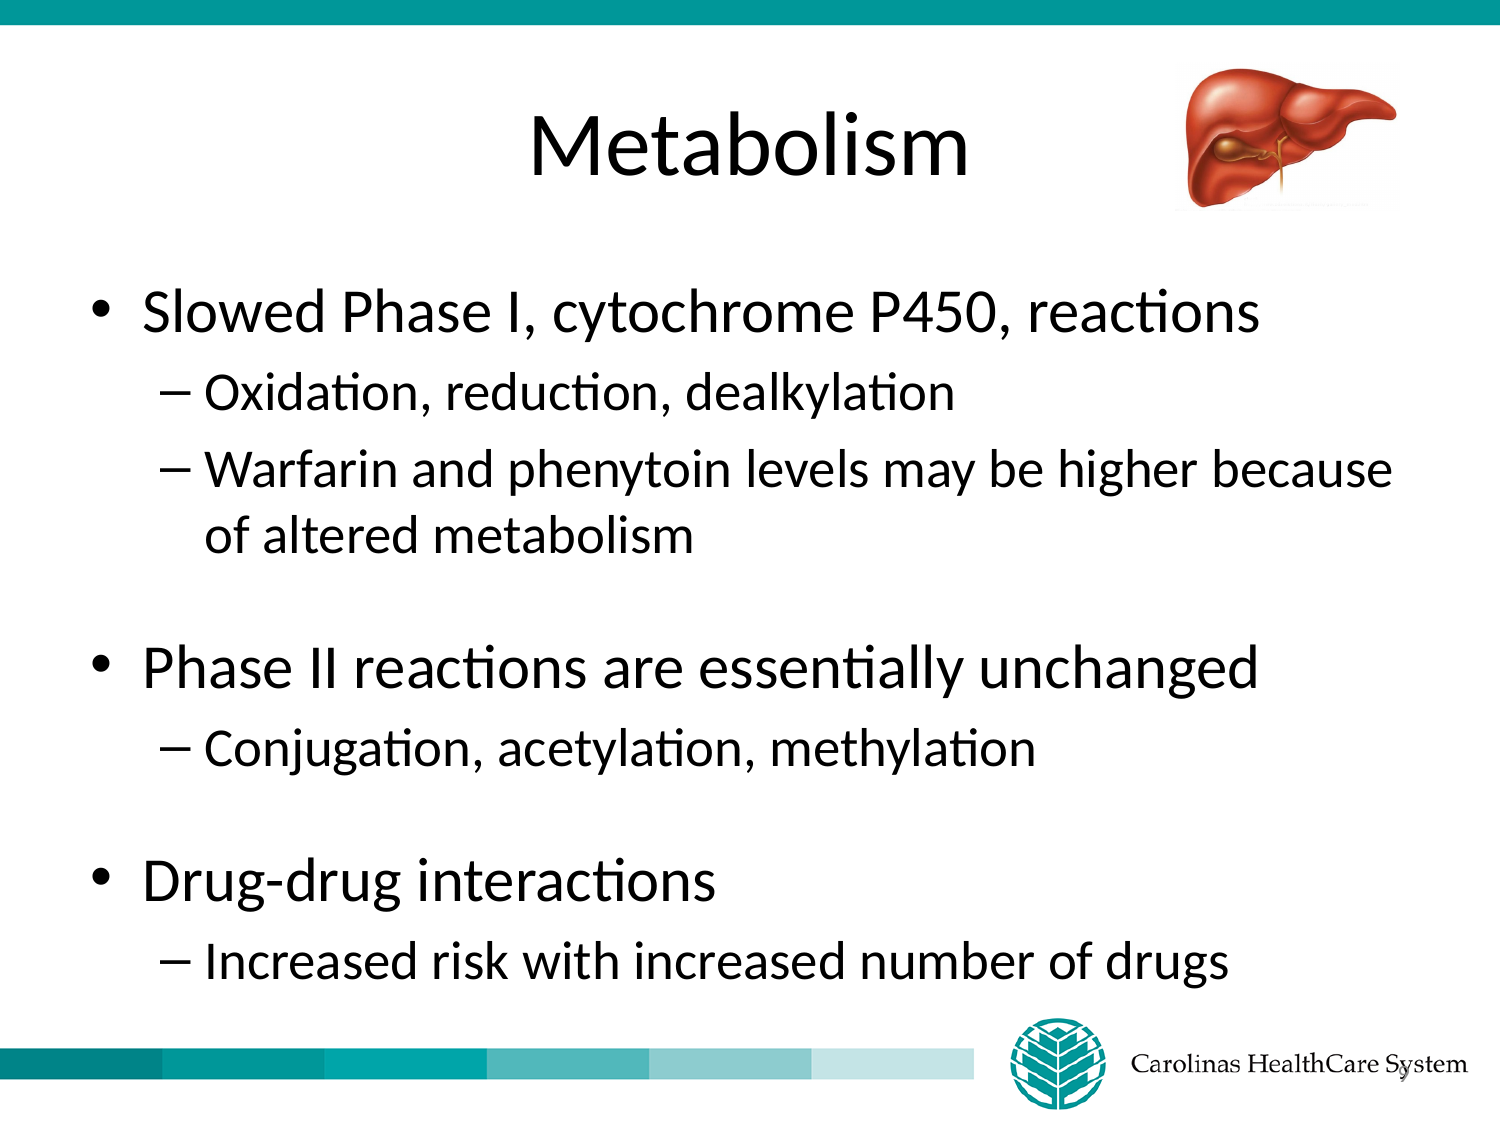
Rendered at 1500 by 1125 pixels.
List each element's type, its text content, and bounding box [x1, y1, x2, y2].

list Slowed Phase I, cytochrome P450, reactions Oxidation, reduction, dealkylation Warfarin and phenytoin levels may be higher because of altered metabolism Phase II reactions are essentially unchanged Conjugation, acetylation, methylation Drug-drug interactions Increased risk with increased number of drugs [75, 262, 1425, 1005]
title Metabolism [75, 45, 1425, 233]
slide_number 9 [1074, 1042, 1425, 1103]
picture [0, 0, 1500, 1125]
